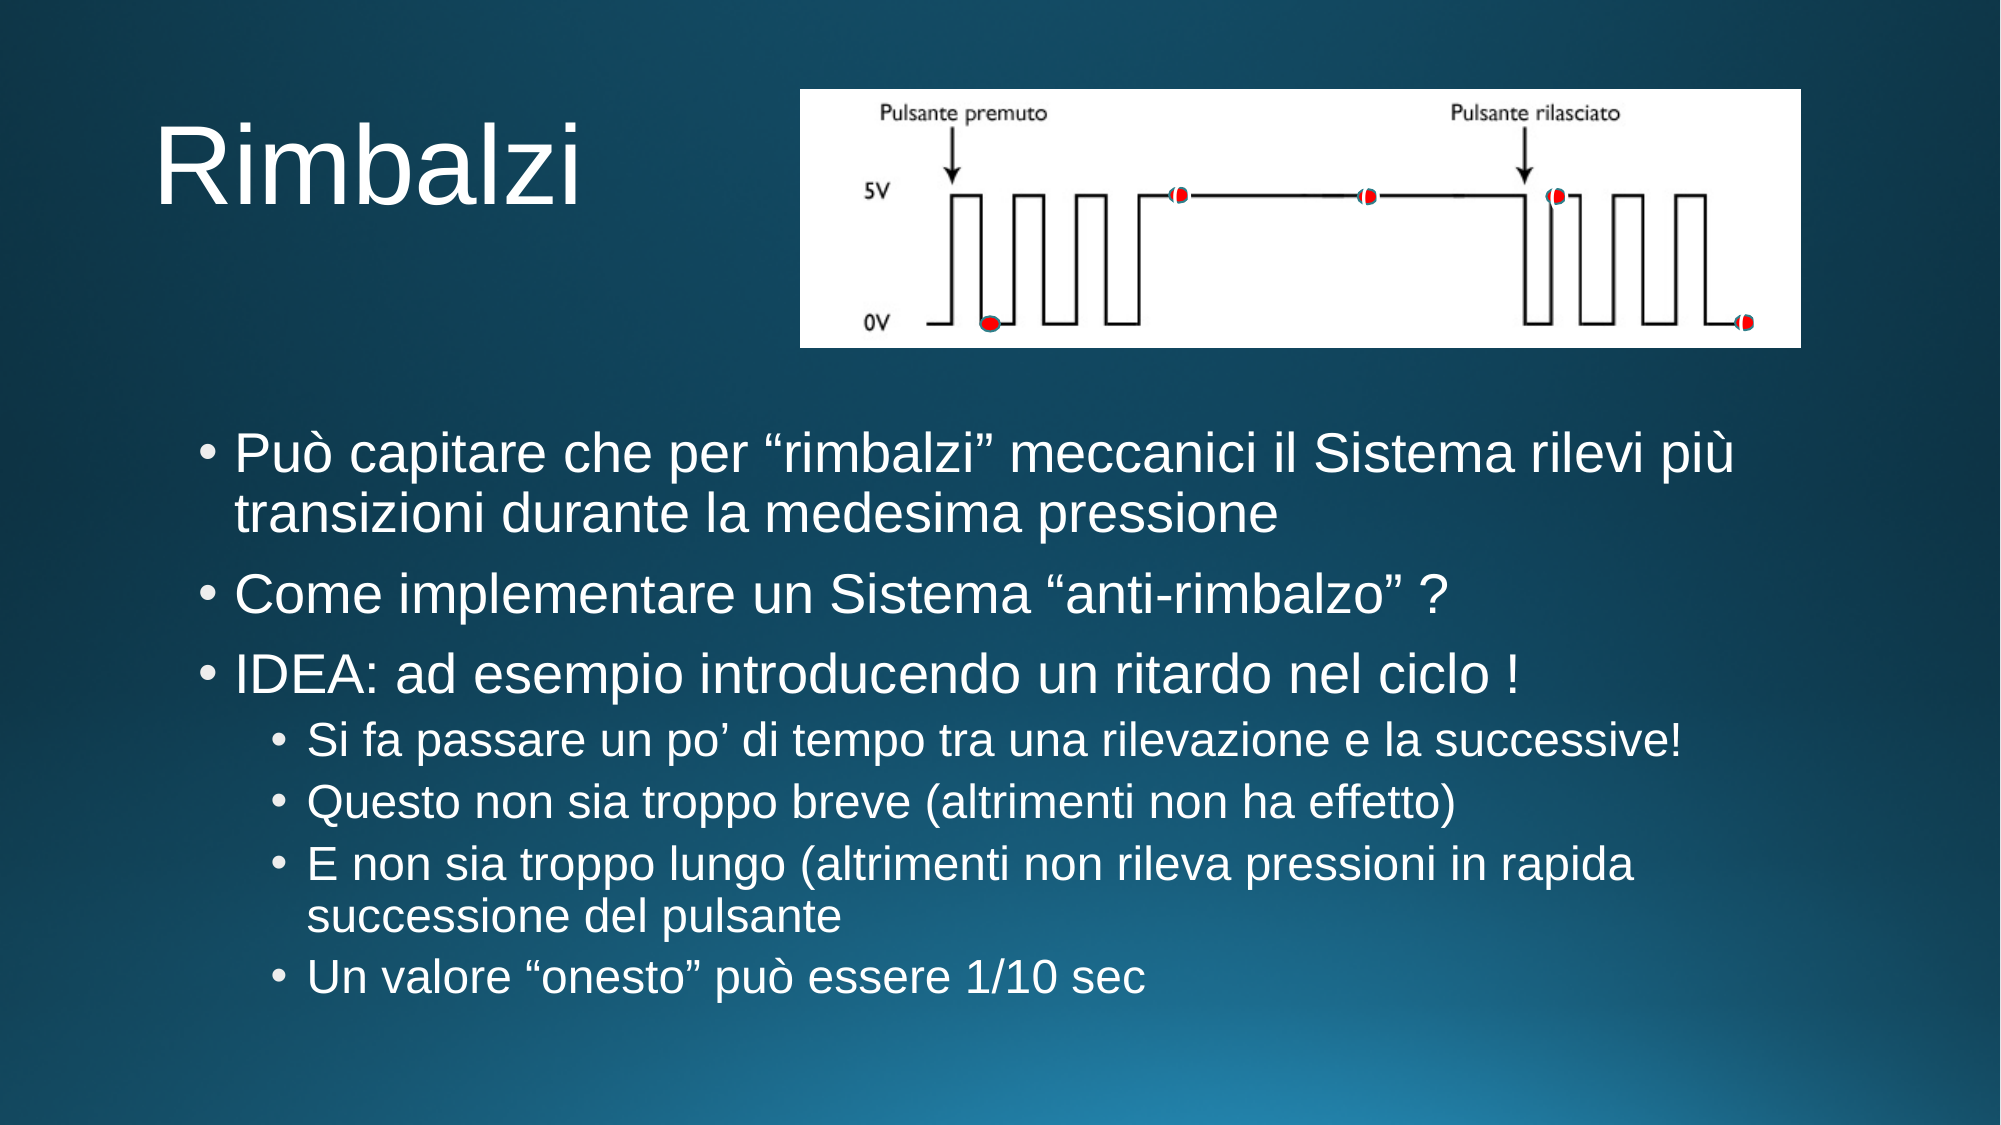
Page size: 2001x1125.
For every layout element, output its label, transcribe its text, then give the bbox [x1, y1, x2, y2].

list Può capitare che per “rimbalzi” meccanici il Sistema rilevi più transizioni durante la medesima pressione Come implementare un Sistema “anti-rimbalzo” ? IDEA: ad esempio introducendo un ritardo nel ciclo ! Si fa passare un po’ di tempo tra una rilevazione e la successive! Questo non sia troppo breve (altrimenti non ha effetto) E non sia troppo lungo (altrimenti non rileva pressioni in rapida successione del pulsante Un valore “onesto” può essere 1/10 sec [183, 416, 1863, 1014]
title Rimbalzi [137, 59, 1863, 278]
picture [0, 0, 2001, 1125]
